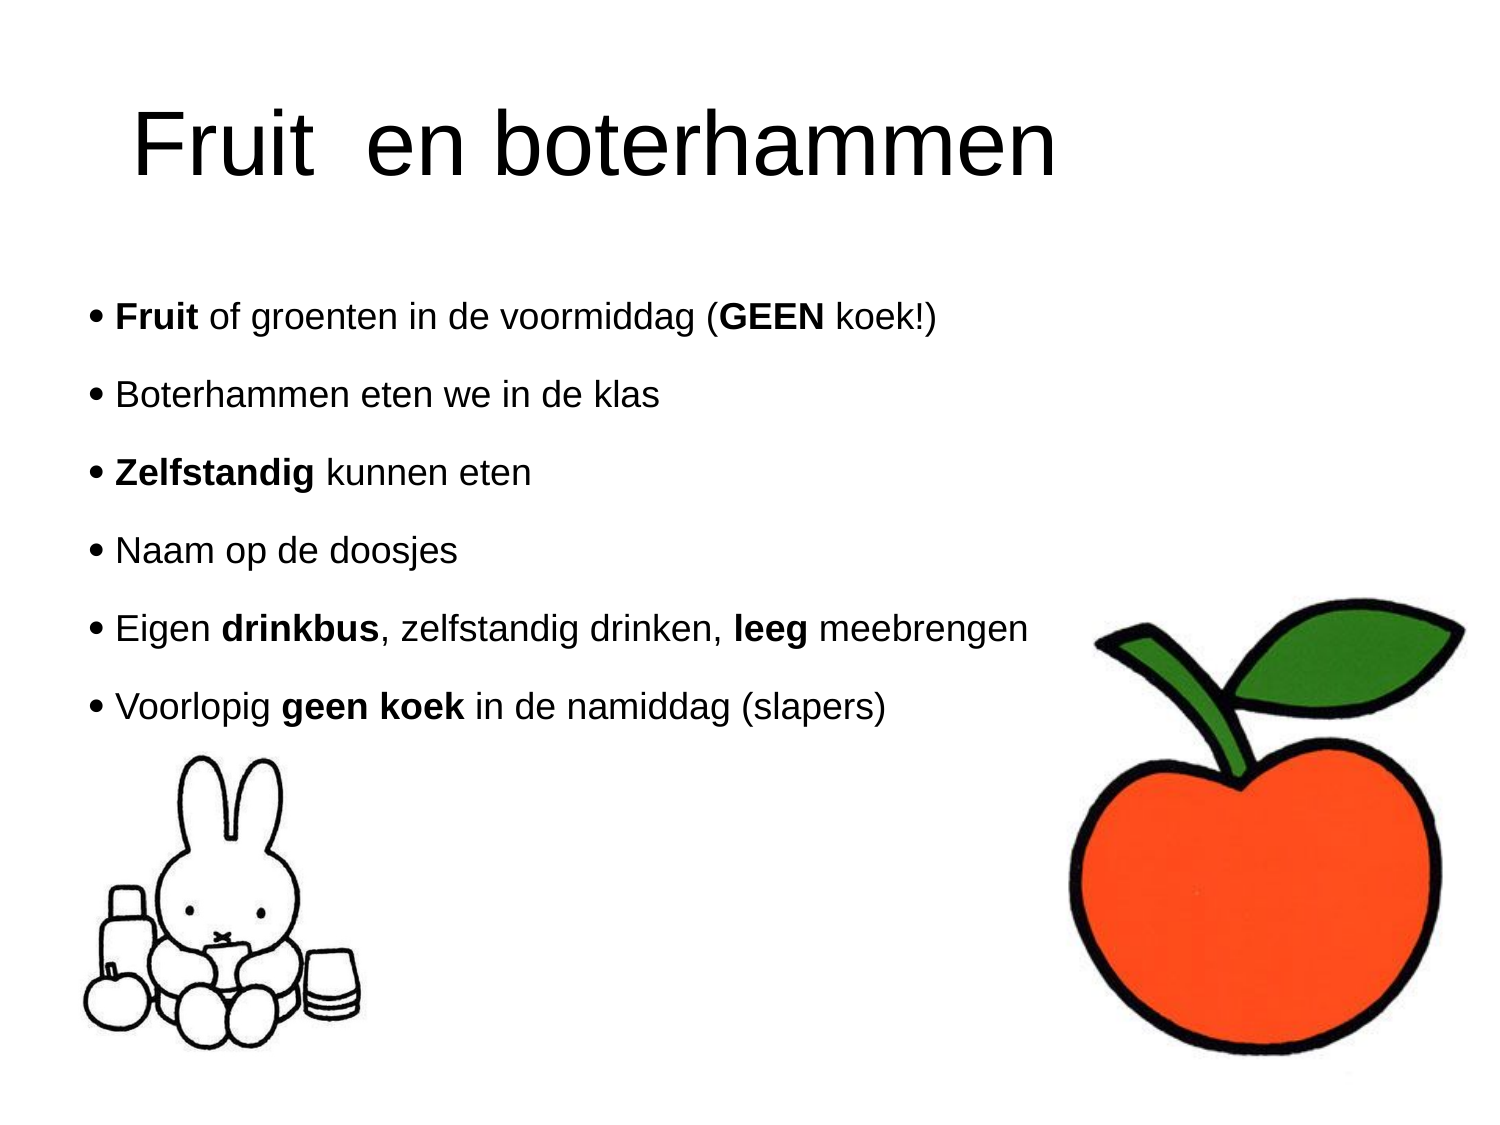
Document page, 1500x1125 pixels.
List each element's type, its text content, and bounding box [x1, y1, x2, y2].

list · Fruit of groenten in de voormiddag (GEEN koek!) · Boterhammen eten we in de klas · Zelfstandig kunnen eten · Naam op de doosjes · Eigen drinkbus, zelfstandig drinken, leeg meebrengen · Voorlopig geen koek in de namiddag (slapers) [75, 262, 1425, 1005]
picture [74, 751, 371, 1059]
title Fruit en boterhammen [75, 45, 1117, 233]
picture [1045, 562, 1479, 1089]
